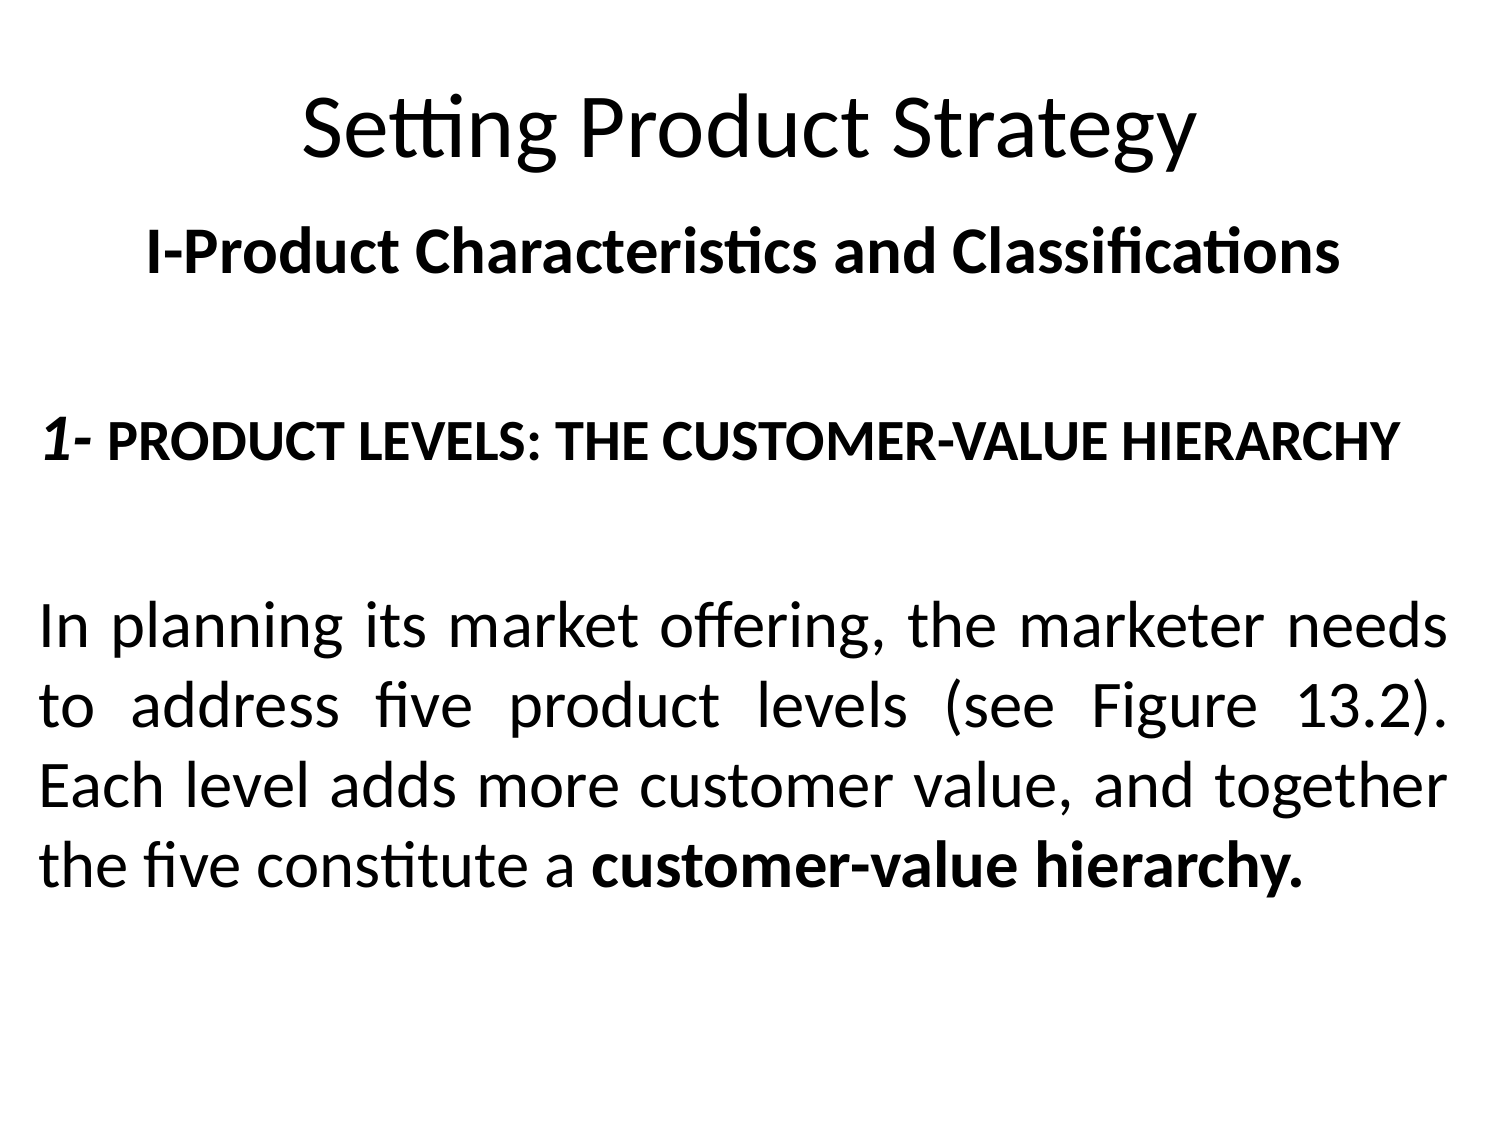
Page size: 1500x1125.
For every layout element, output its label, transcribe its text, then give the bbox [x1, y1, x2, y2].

title Setting Product Strategy [112, 0, 1388, 199]
subtitle I-Product Characteristics and Classifications 1- PRODUCT LEVELS: THE CUSTOMER-VALUE HIERARCHY In planning its market offering, the marketer needs to address five product levels (see Figure 13.2). Each level adds more customer value, and together the five constitute a customer-value hierarchy. [23, 199, 1465, 1125]
